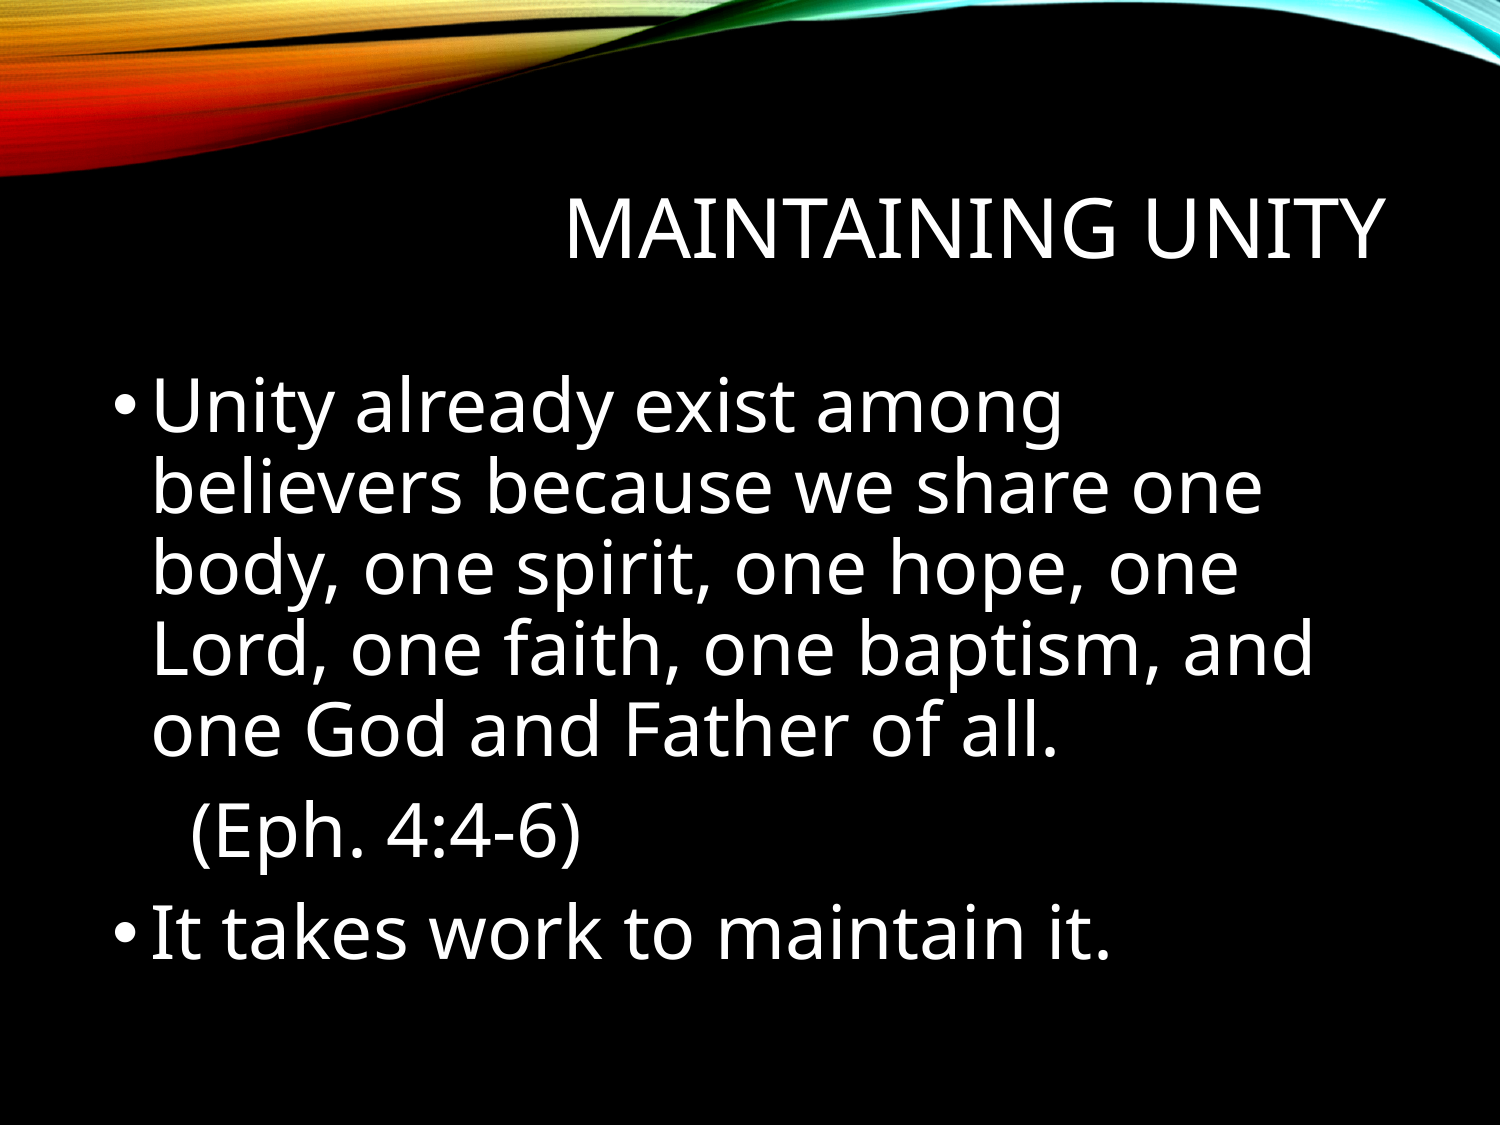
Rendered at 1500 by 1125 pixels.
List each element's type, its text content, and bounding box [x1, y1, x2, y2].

list Unity already exist among believers because we share one body, one spirit, one hope, one Lord, one faith, one baptism, and one God and Father of all. (Eph. 4:4-6) It takes work to maintain it. [97, 360, 1403, 1028]
picture [0, 0, 1500, 178]
title Maintaining Unity [356, 125, 1403, 338]
